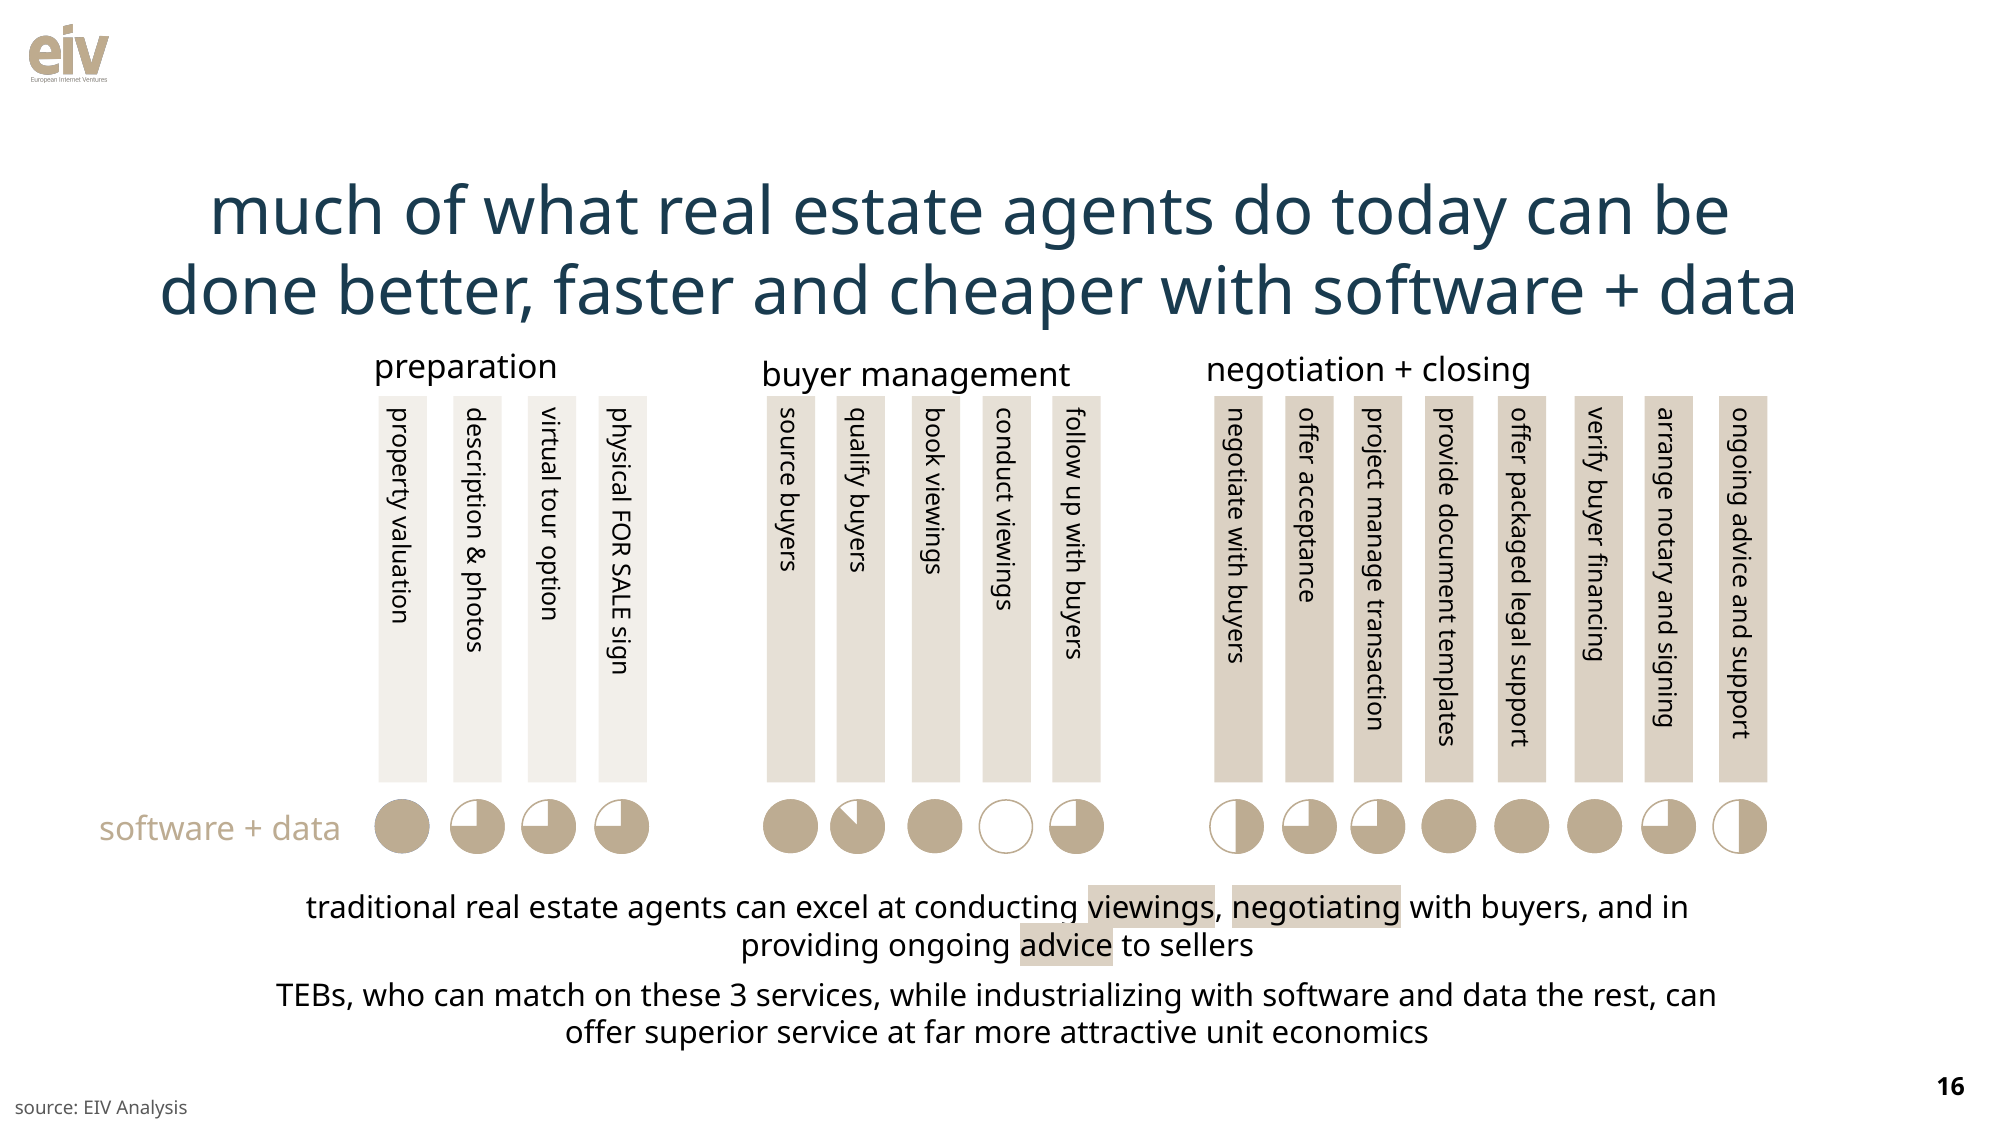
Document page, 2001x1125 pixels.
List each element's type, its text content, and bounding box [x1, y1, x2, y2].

text_box description & photos [453, 396, 502, 783]
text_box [1568, 799, 1622, 853]
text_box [830, 799, 885, 854]
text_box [1713, 799, 1767, 854]
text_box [908, 799, 962, 853]
text_box project manage transaction [1353, 396, 1403, 783]
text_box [763, 799, 818, 853]
text_box offer acceptance [1285, 396, 1334, 783]
text_box property valuation [378, 396, 427, 783]
text_box verify buyer financing [1574, 396, 1623, 783]
text_box [578, 772, 729, 887]
text_box source: EIV Analysis [0, 1088, 1622, 1125]
text_box physical FOR SALE sign [598, 396, 647, 783]
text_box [1282, 799, 1337, 854]
text_box conduct viewings [982, 396, 1031, 783]
text_box preparation [335, 345, 597, 403]
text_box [522, 799, 576, 854]
text_box negotiation + closing [1133, 348, 1605, 392]
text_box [979, 799, 1033, 854]
text_box much of what real estate agents do today can be done better, faster and cheaper with software + data [48, 152, 1912, 279]
text_box [904, 745, 1054, 887]
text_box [1209, 799, 1264, 854]
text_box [450, 799, 504, 854]
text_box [375, 799, 429, 853]
text_box qualify buyers [836, 396, 885, 783]
text_box buyer management [715, 352, 1117, 396]
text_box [1495, 799, 1549, 853]
picture [14, 17, 124, 89]
text_box virtual tour option [527, 396, 577, 783]
text_box software + data [99, 806, 384, 860]
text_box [1422, 799, 1476, 853]
text_box 16 [1921, 1053, 2000, 1123]
text_box negotiate with buyers [1214, 396, 1263, 783]
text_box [1642, 799, 1696, 854]
text_box follow up with buyers [1052, 396, 1101, 783]
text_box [1351, 799, 1405, 854]
text_box book viewings [911, 396, 961, 745]
text_box traditional real estate agents can excel at conducting viewings, negotiating with buyers, and in providing ongoing advice to sellers TEBs, who can match on these 3 services, while industrializing with software and data the rest, can offer superior service at far more attractive unit economics [253, 887, 1743, 1092]
text_box ongoing advice and support [1719, 396, 1768, 783]
text_box arrange notary and signing [1644, 396, 1693, 783]
text_box offer packaged legal support [1497, 396, 1547, 783]
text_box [1049, 799, 1104, 854]
text_box provide document templates [1425, 396, 1474, 783]
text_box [595, 799, 649, 854]
text_box source buyers [766, 396, 816, 783]
